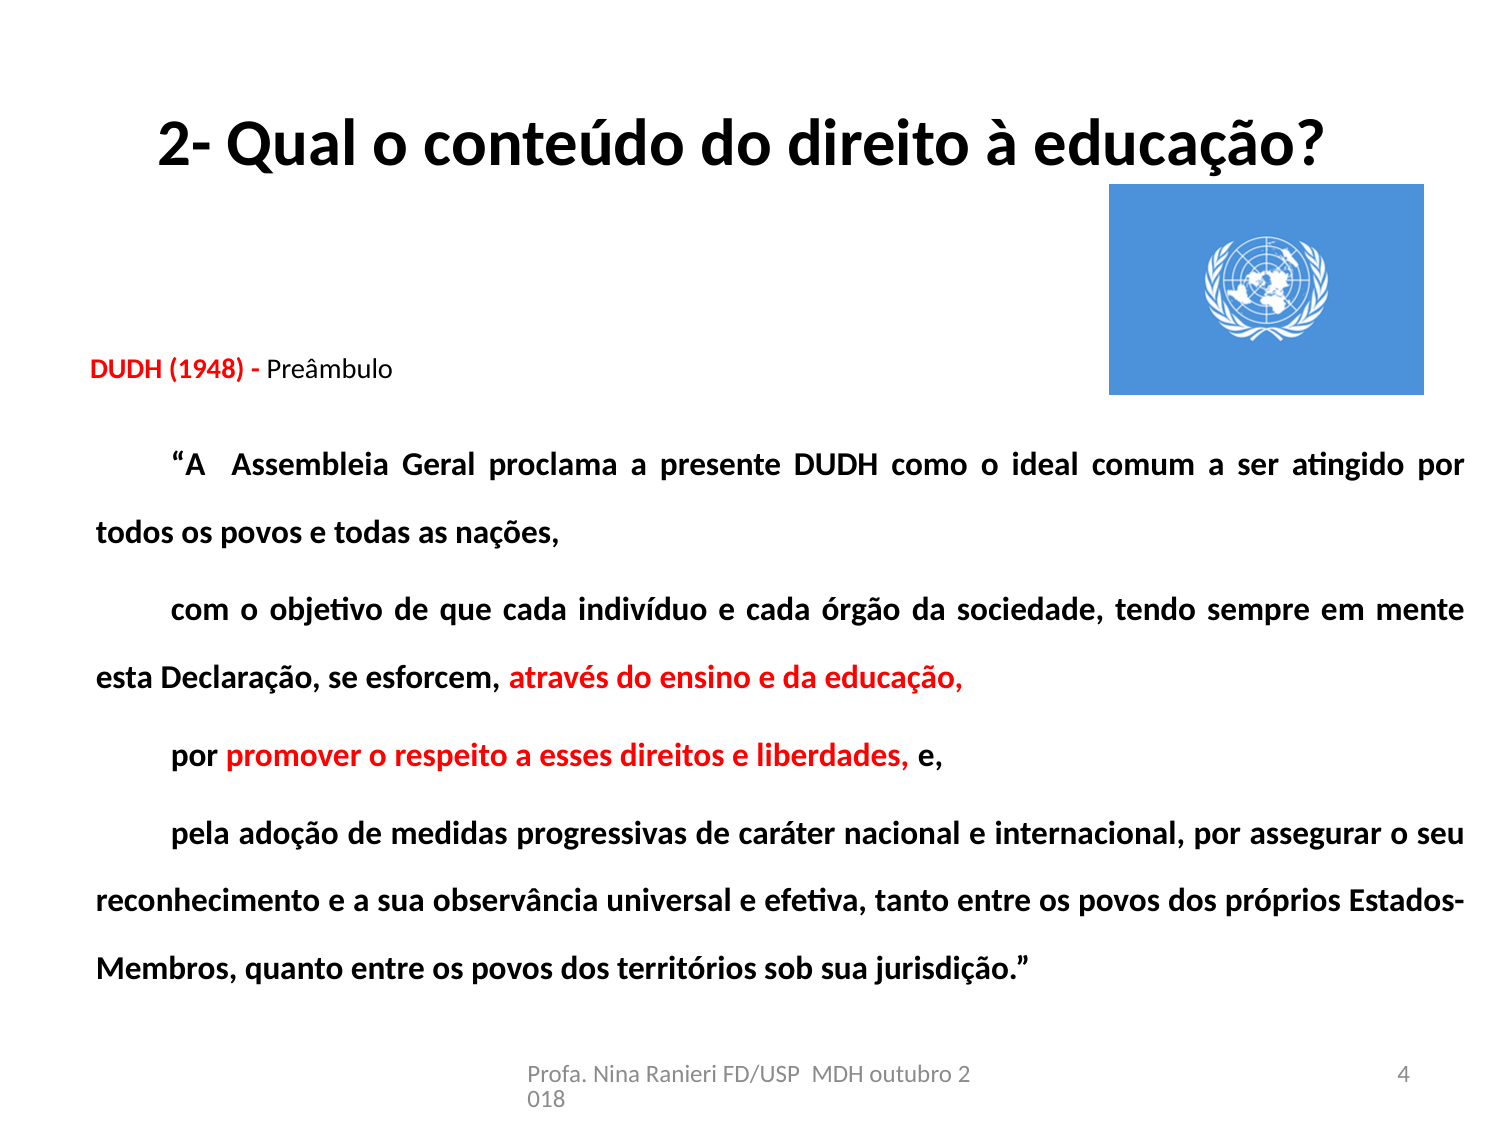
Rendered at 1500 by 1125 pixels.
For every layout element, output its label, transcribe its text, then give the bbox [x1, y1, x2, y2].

title 2- Qual o conteúdo do direito à educação? [75, 45, 1425, 233]
footer Profa. Nina Ranieri FD/USP MDH outubro 2018 [512, 1042, 988, 1103]
picture [1109, 184, 1424, 395]
slide_number 4 [1074, 1042, 1425, 1103]
list DUDH (1948) - Preâmbulo “A Assembleia Geral proclama a presente DUDH como o ideal comum a ser atingido por todos os povos e todas as nações, com o objetivo de que cada indivíduo e cada órgão da sociedade, tendo sempre em mente esta Declaração, se esforcem, através do ensino e da educação, por promover o respeito a esses direitos e liberdades, e, pela adoção de medidas progressivas de caráter nacional e internacional, por assegurar o seu reconhecimento e a sua observância universal e efetiva, tanto entre os povos dos próprios Estados-Membros, quanto entre os povos dos territórios sob sua jurisdição.” [75, 262, 1483, 1005]
